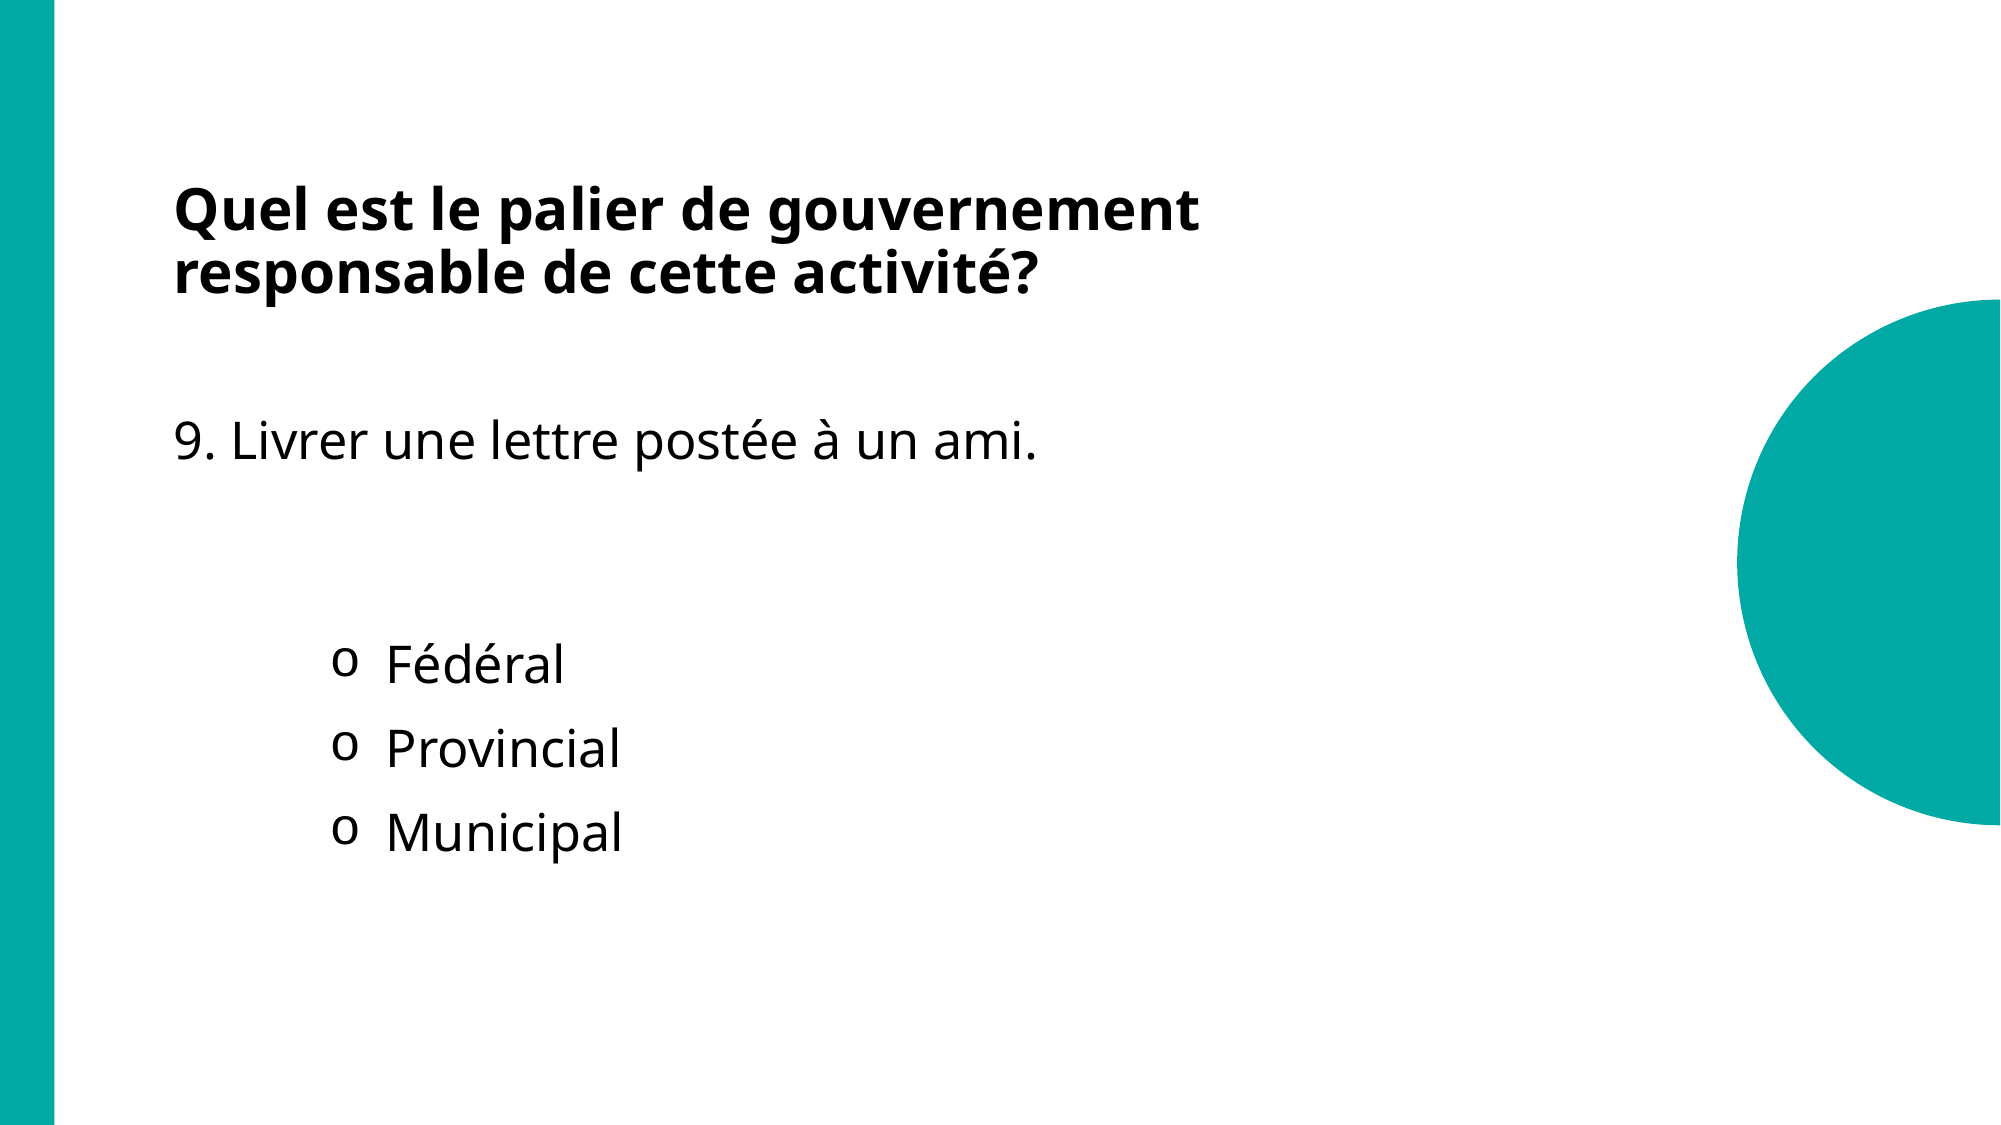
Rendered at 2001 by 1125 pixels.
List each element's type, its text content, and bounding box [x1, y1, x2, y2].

picture [55, 0, 2000, 1125]
text_box Fédéral Provincial Municipal [314, 603, 1365, 871]
text_box 9. Livrer une lettre postée à un ami. [158, 378, 1707, 533]
title Quel est le palier de gouvernement responsable de cette activité? [158, 172, 1365, 326]
